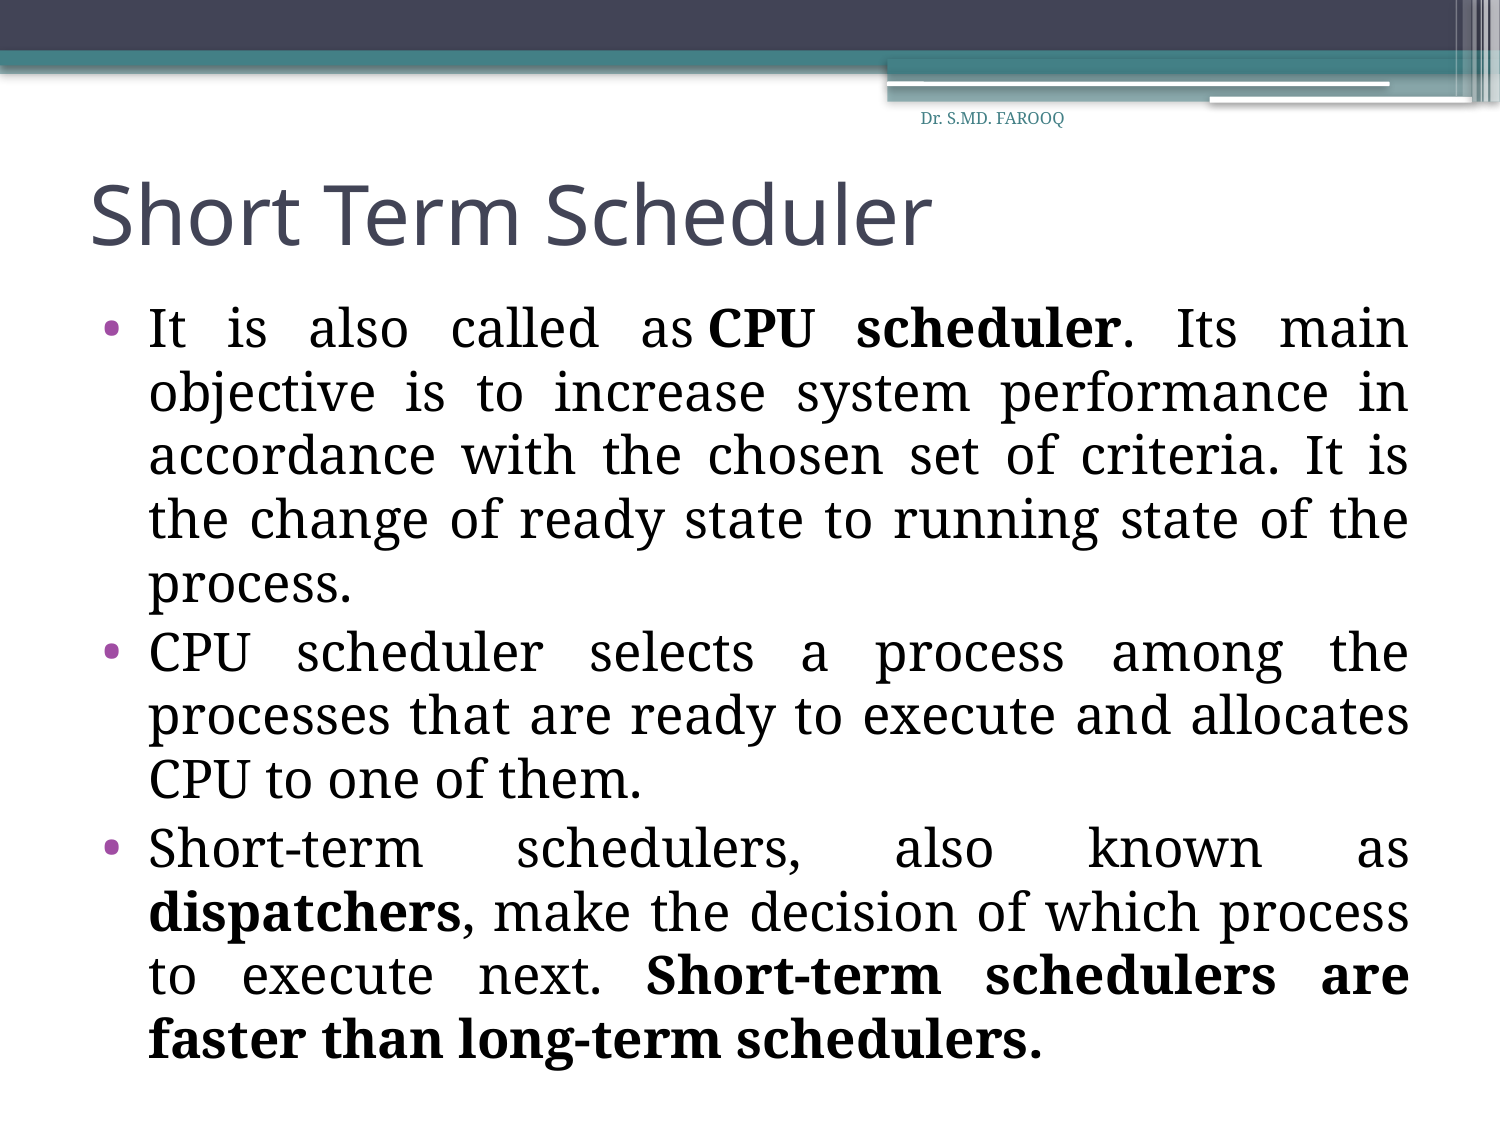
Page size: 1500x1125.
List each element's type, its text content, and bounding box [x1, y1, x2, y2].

list It is also called as CPU scheduler. Its main objective is to increase system performance in accordance with the chosen set of criteria. It is the change of ready state to running state of the process. CPU scheduler selects a process among the processes that are ready to execute and allocates CPU to one of them. Short-term schedulers, also known as dispatchers, make the decision of which process to execute next. Short-term schedulers are faster than long-term schedulers. [75, 287, 1425, 1079]
title Short Term Scheduler [75, 125, 1425, 287]
footer Dr. S.MD. FAROOQ [862, 100, 1080, 176]
